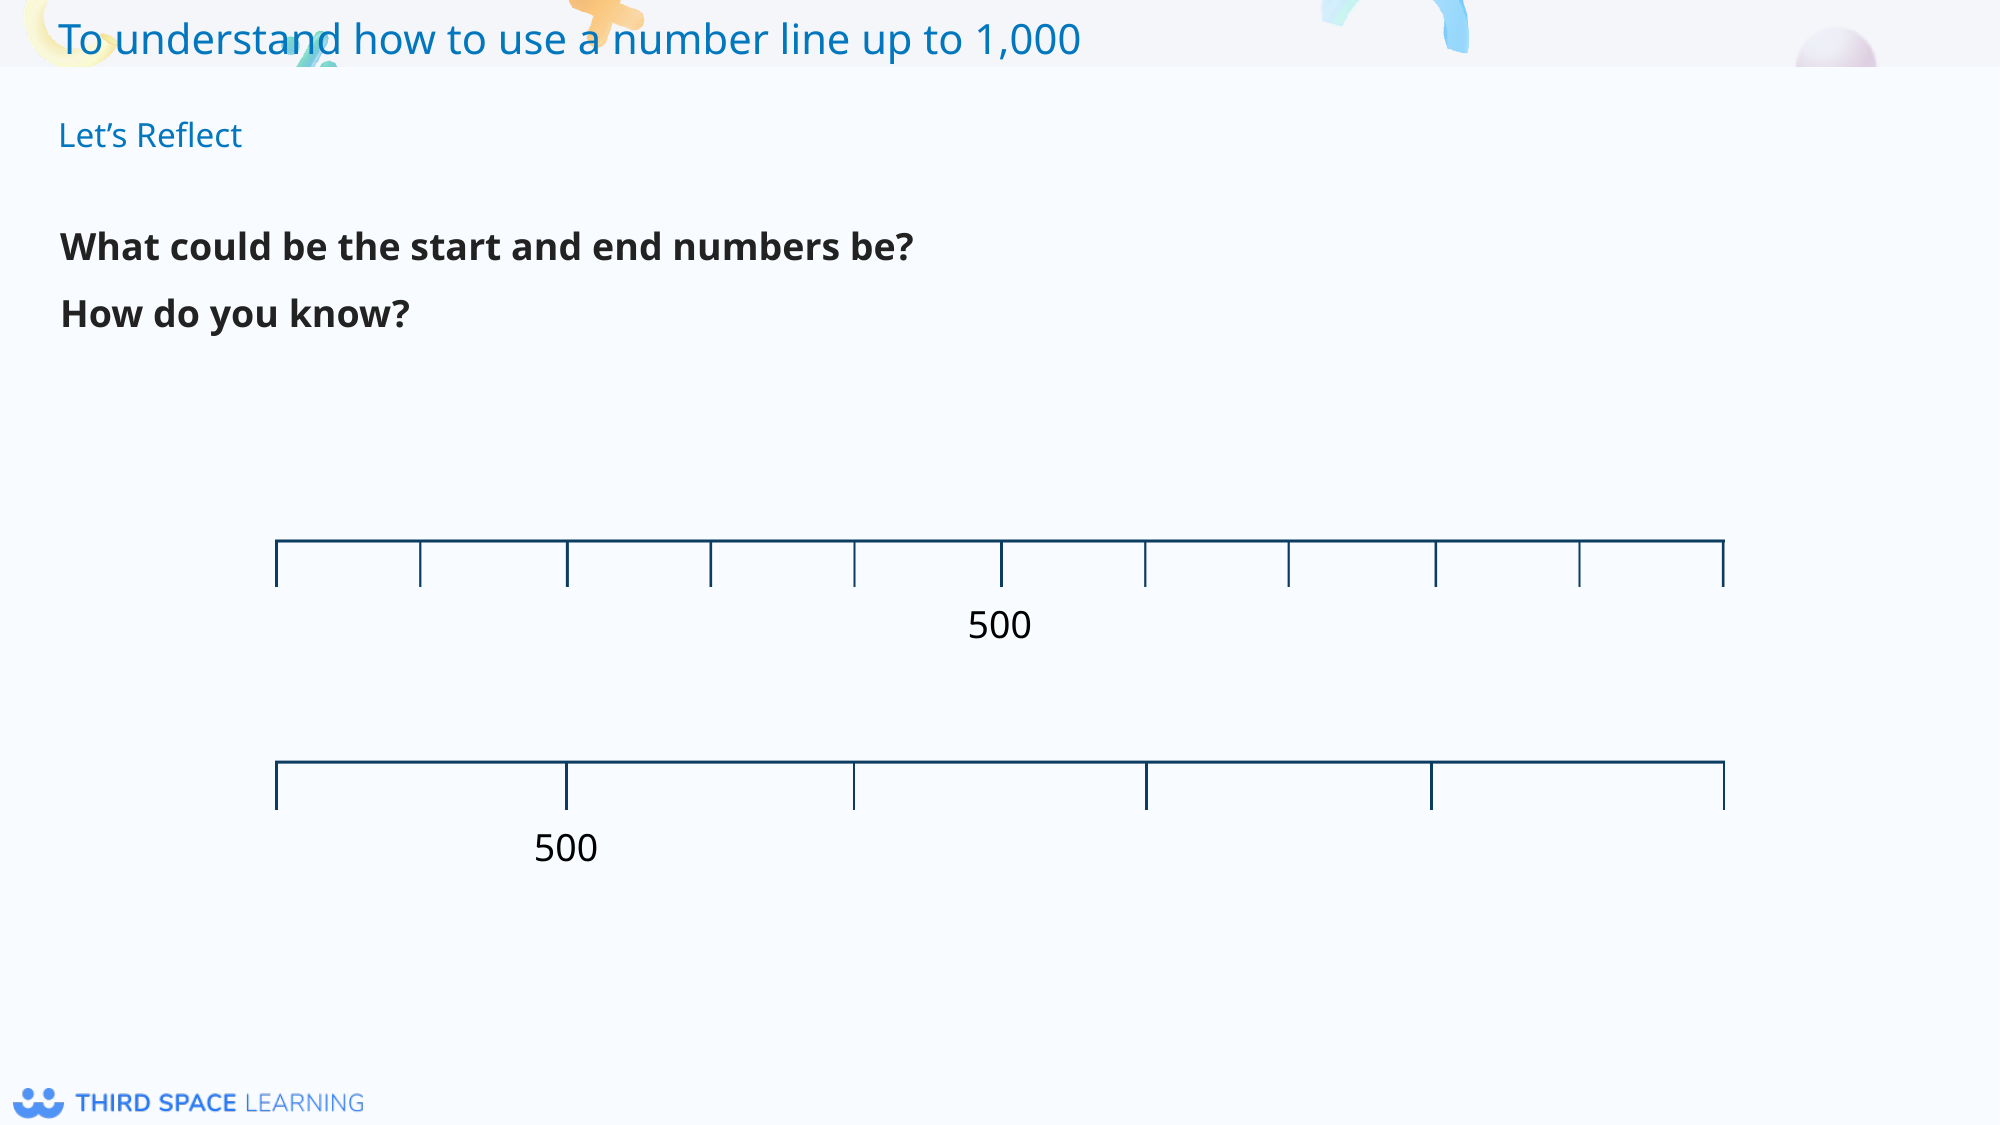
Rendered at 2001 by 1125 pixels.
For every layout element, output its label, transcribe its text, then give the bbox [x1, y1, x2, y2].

picture [274, 759, 1726, 810]
list Let’s Reflect [43, 107, 489, 177]
picture [274, 537, 1726, 587]
text_box 500 [940, 595, 1060, 662]
text_box What could be the start and end numbers be? How do you know? [43, 192, 1751, 414]
picture [0, 0, 2000, 67]
picture [13, 1088, 365, 1119]
text_box 500 [506, 818, 626, 885]
